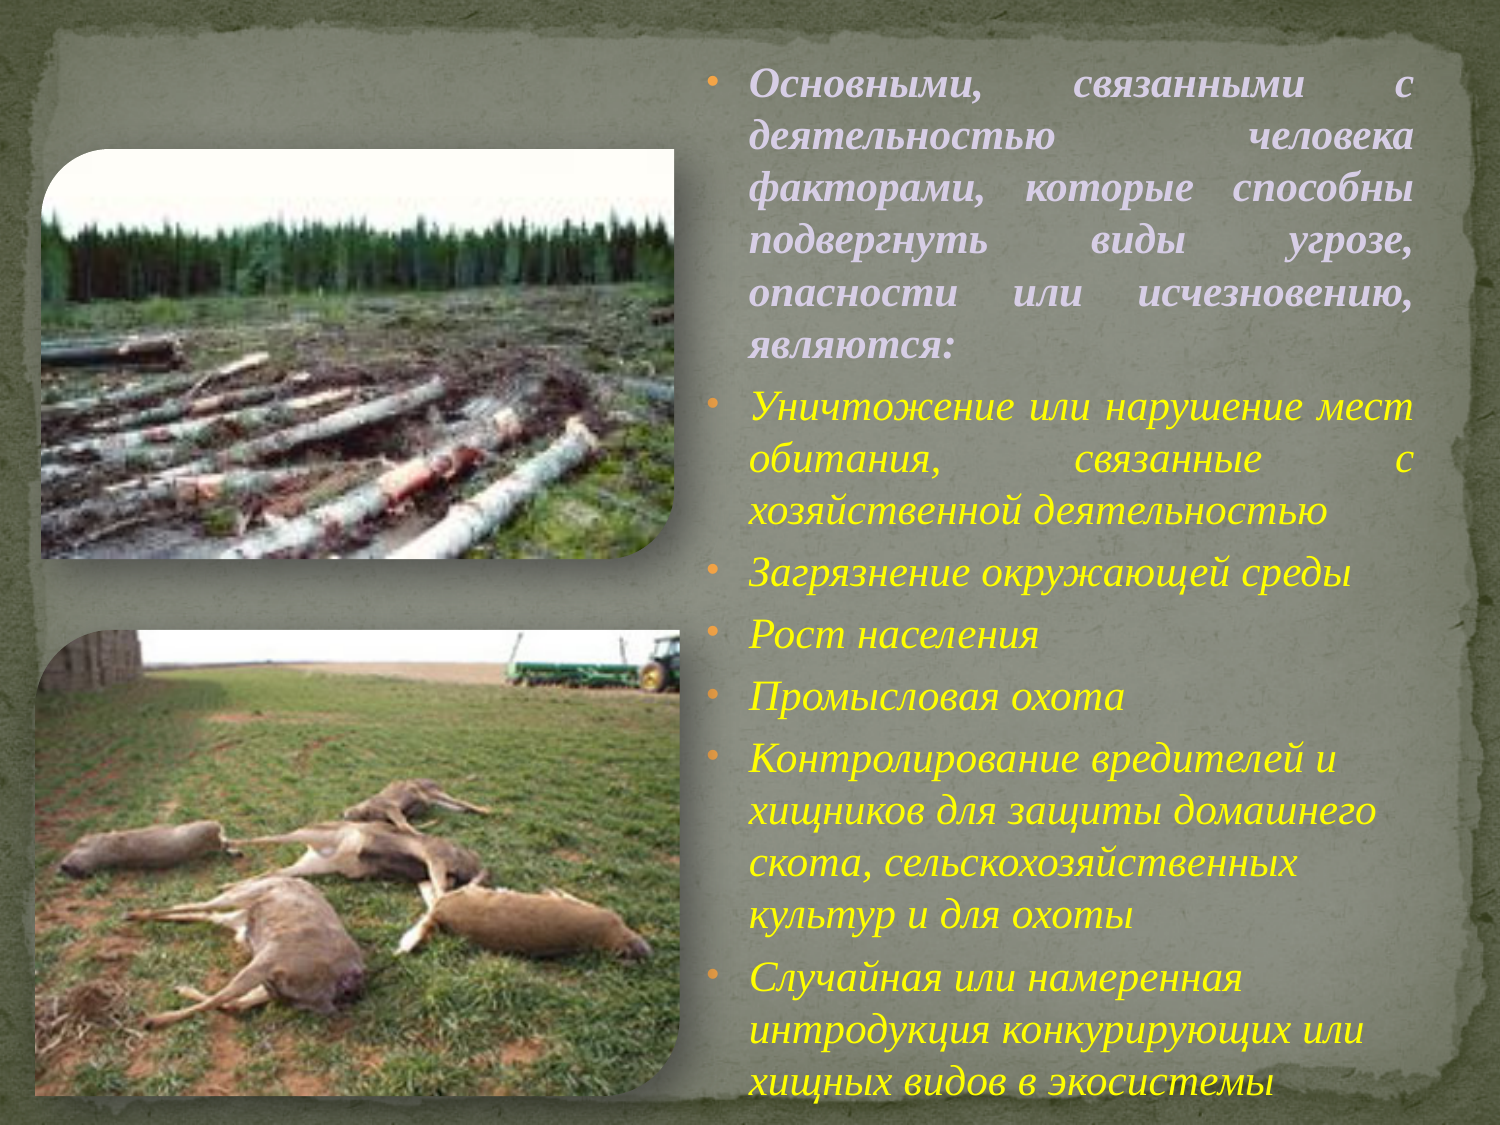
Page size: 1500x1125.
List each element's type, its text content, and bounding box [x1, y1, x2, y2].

list Основными, связанными с деятельностью человека факторами, которые способны подвергнуть виды угрозе, опасности или исчезновению, являются: Уничтожение или нарушение мест обитания, связанные с хозяйственной деятельностью Загрязнение окружающей среды Рост населения Промысловая охота Контролирование вредителей и хищников для защиты домашнего скота, сельскохозяйственных культур и для охоты Случайная или намеренная интродукция конкурирующих или хищных видов в экосистемы [691, 46, 1430, 1125]
picture [41, 149, 675, 560]
picture [35, 629, 680, 1097]
